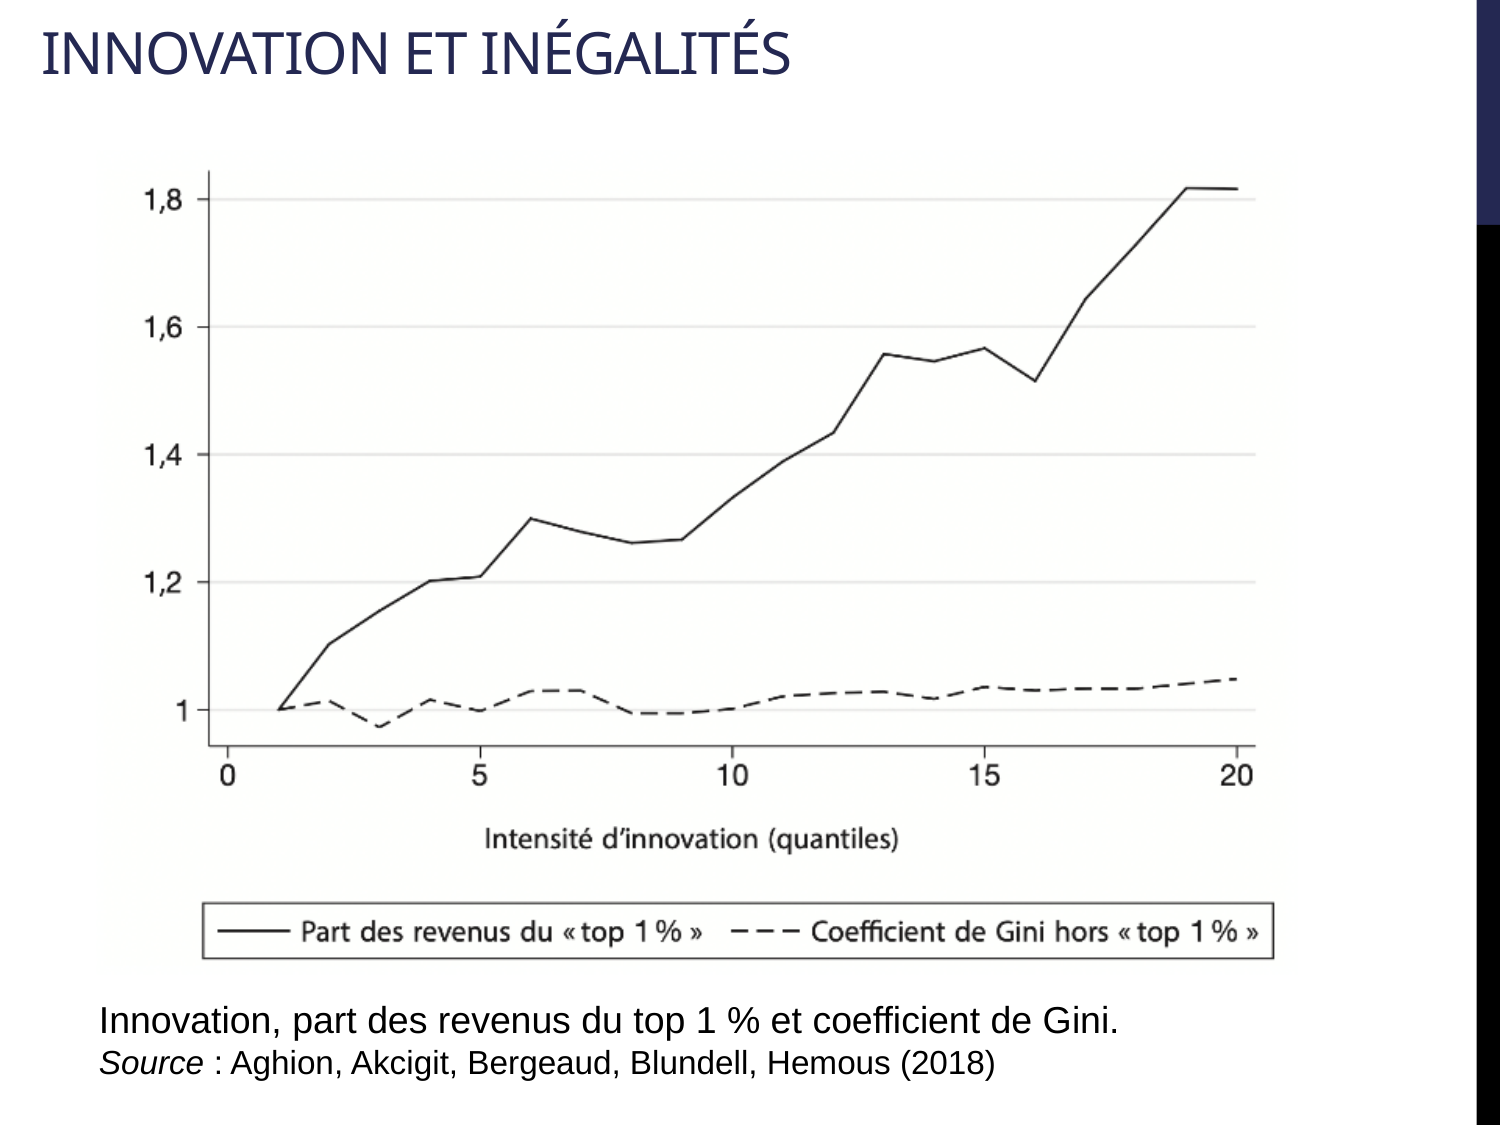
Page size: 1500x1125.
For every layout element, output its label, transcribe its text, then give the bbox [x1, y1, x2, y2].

text_box Innovation, part des revenus du top 1 % et coefficient de Gini. Source : Aghion, Akcigit, Bergeaud, Blundell, Hemous (2018) [84, 988, 1391, 1089]
title Innovation et inégalités [26, 4, 1449, 94]
picture [95, 150, 1298, 975]
